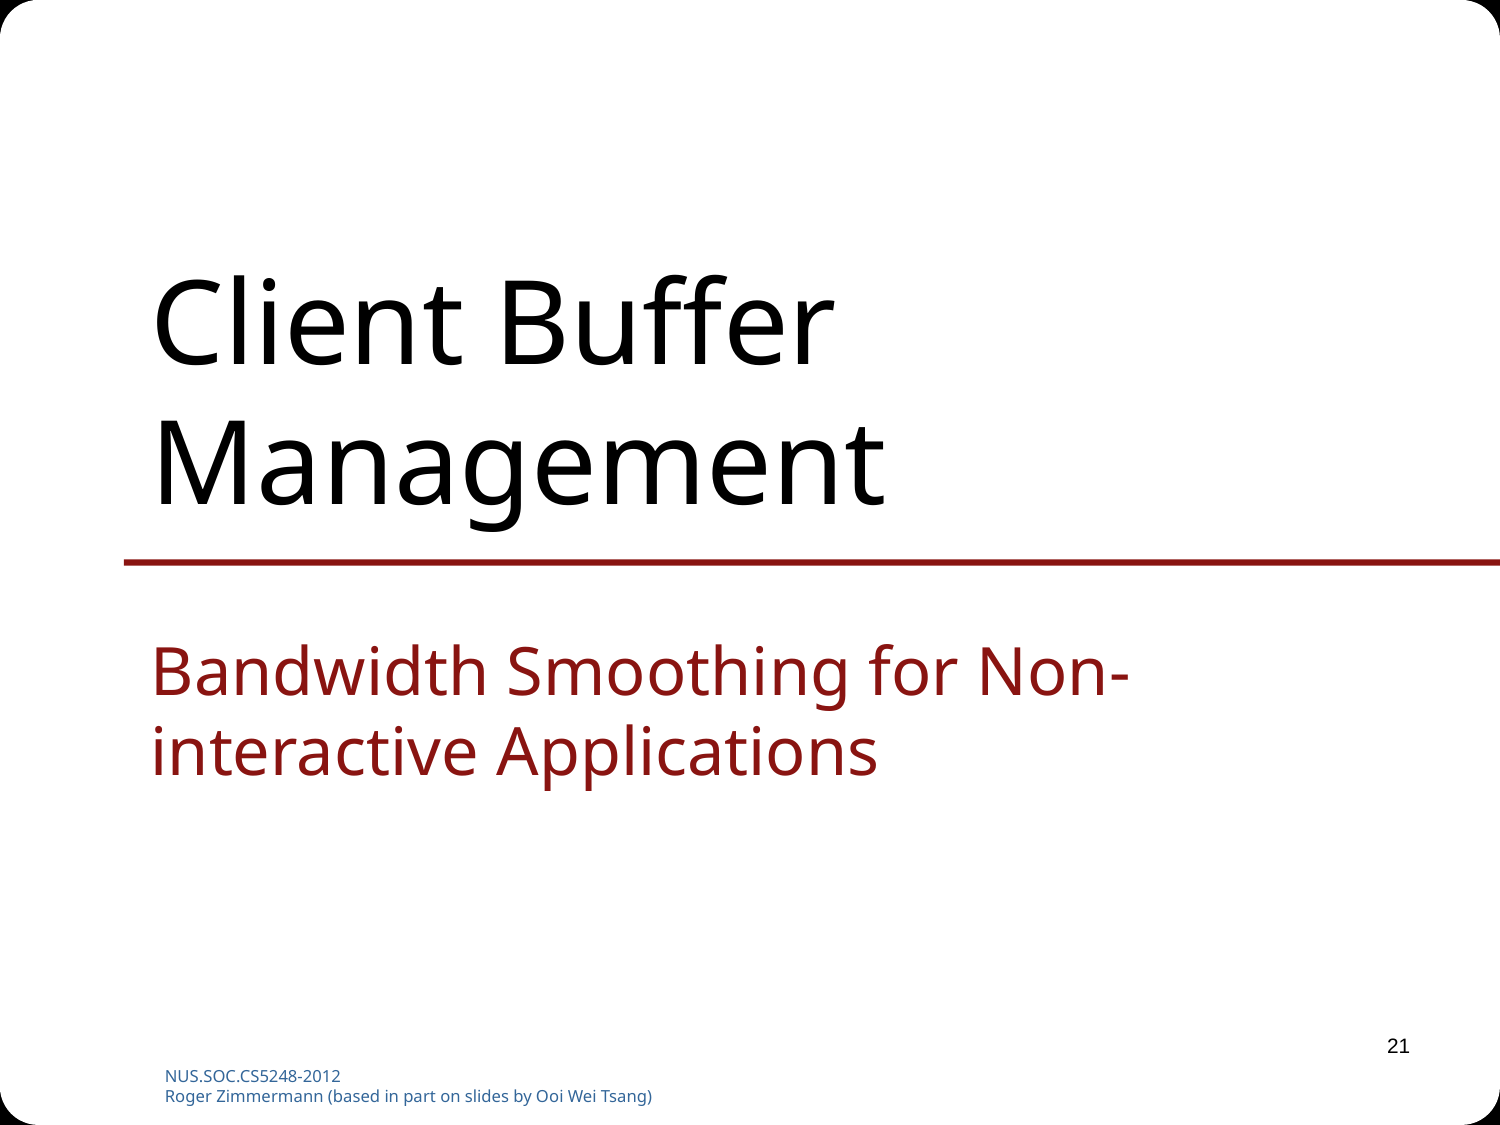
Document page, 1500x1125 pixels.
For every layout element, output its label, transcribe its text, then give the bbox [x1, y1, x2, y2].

subtitle Bandwidth Smoothing for Non-interactive Applications [135, 621, 1261, 885]
slide_number 21 [1112, 1024, 1426, 1101]
title Client Buffer Management [135, 172, 1426, 536]
